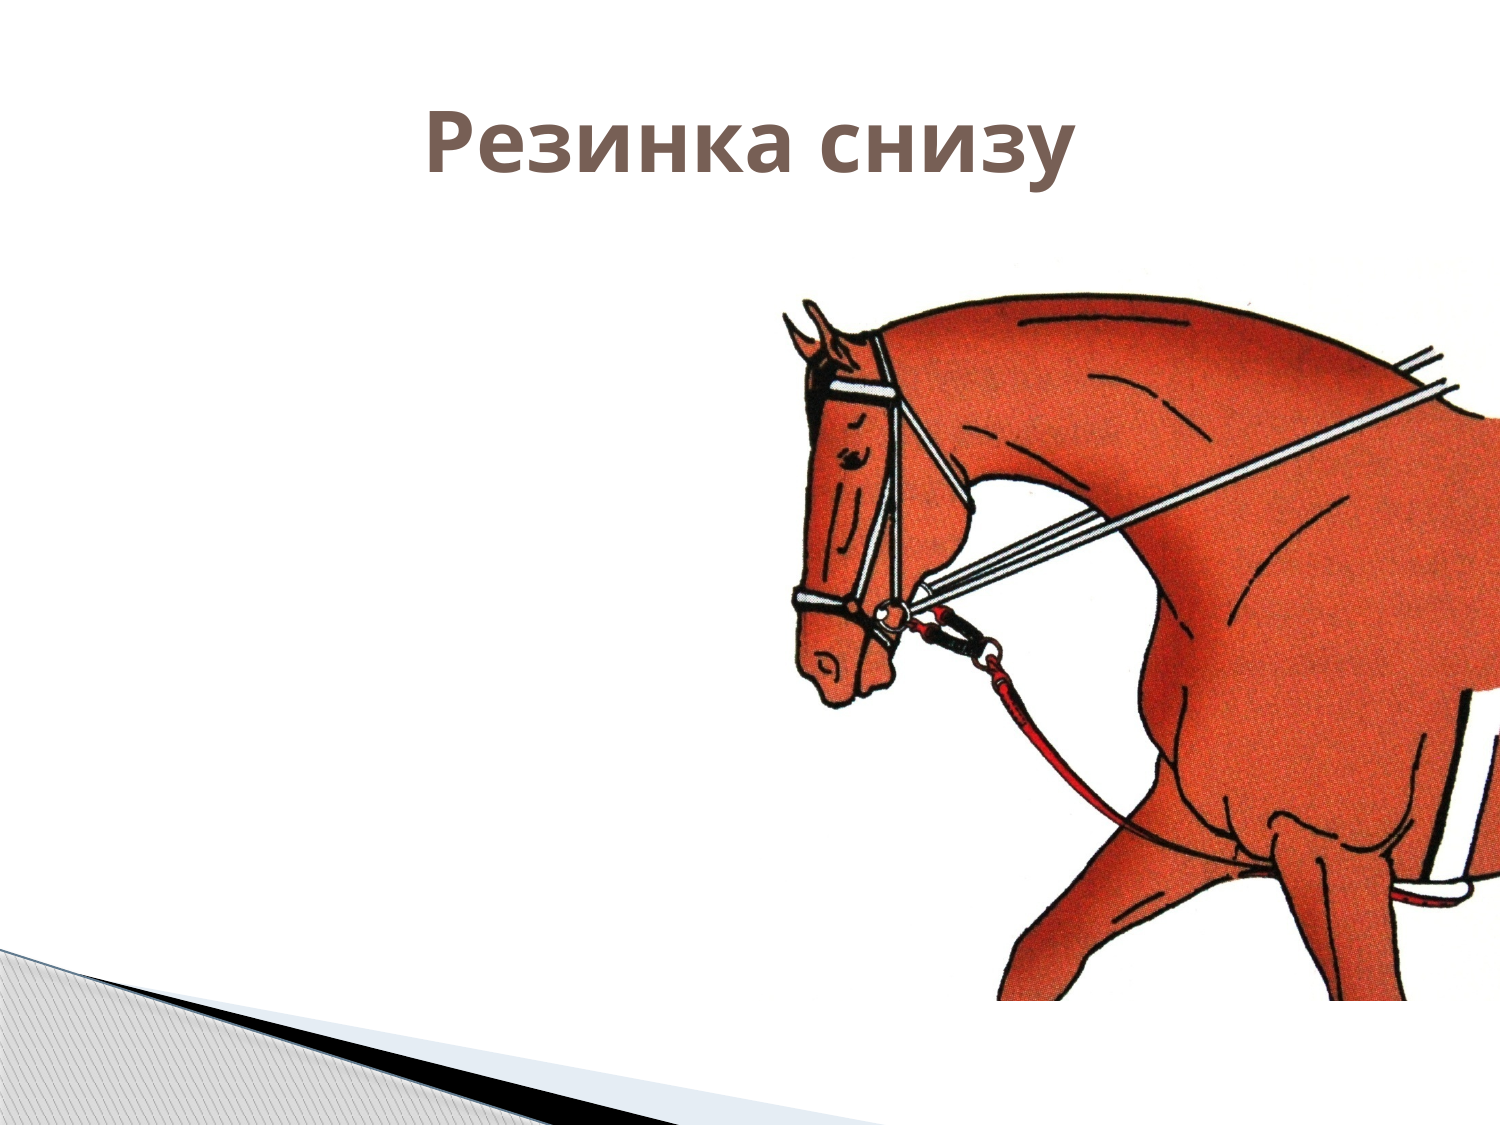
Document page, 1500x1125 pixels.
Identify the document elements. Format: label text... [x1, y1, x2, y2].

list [751, 257, 1500, 1001]
title Резинка снизу [75, 45, 1425, 233]
